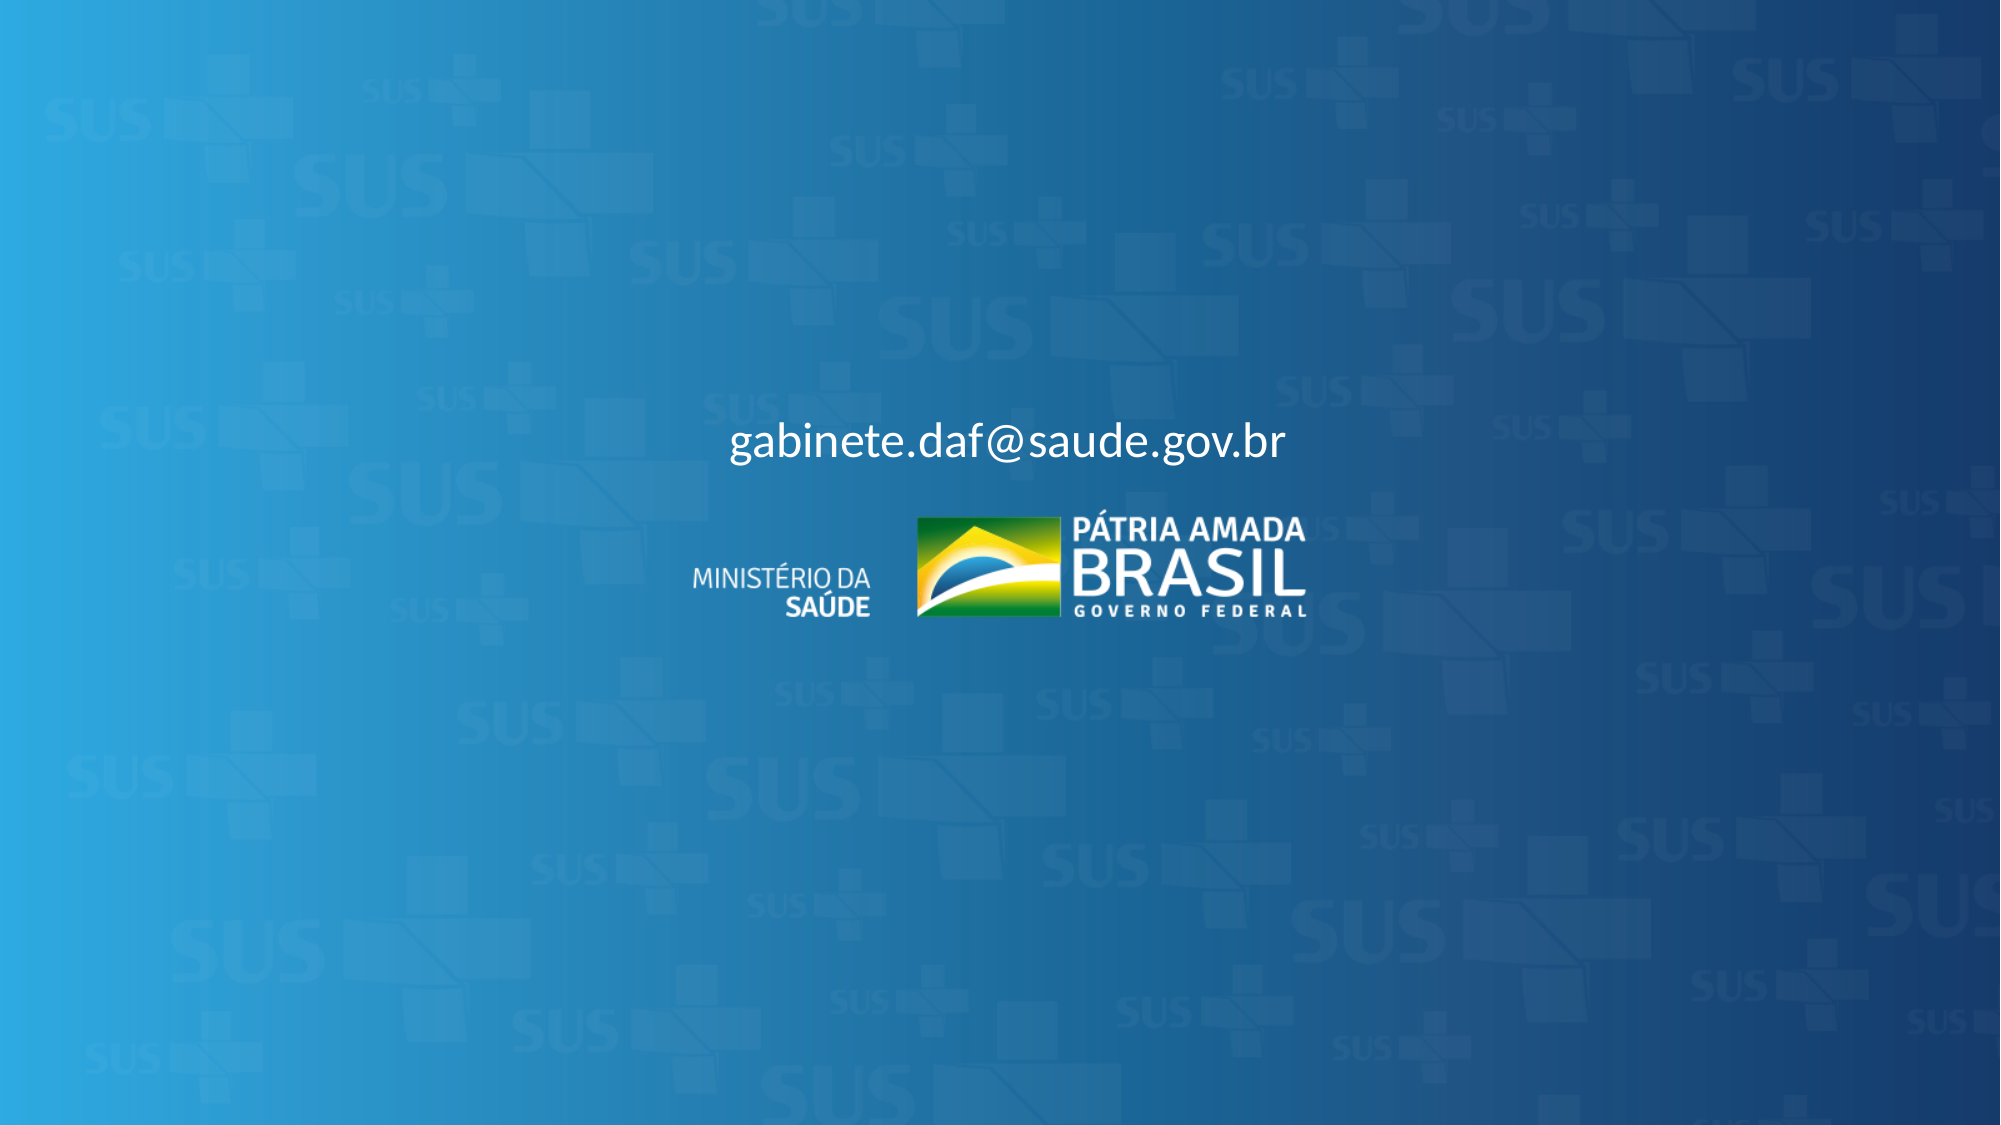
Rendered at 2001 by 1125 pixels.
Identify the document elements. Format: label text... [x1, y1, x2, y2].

picture [0, 0, 2000, 1125]
text_box gabinete.daf@saude.gov.br [714, 399, 1315, 475]
